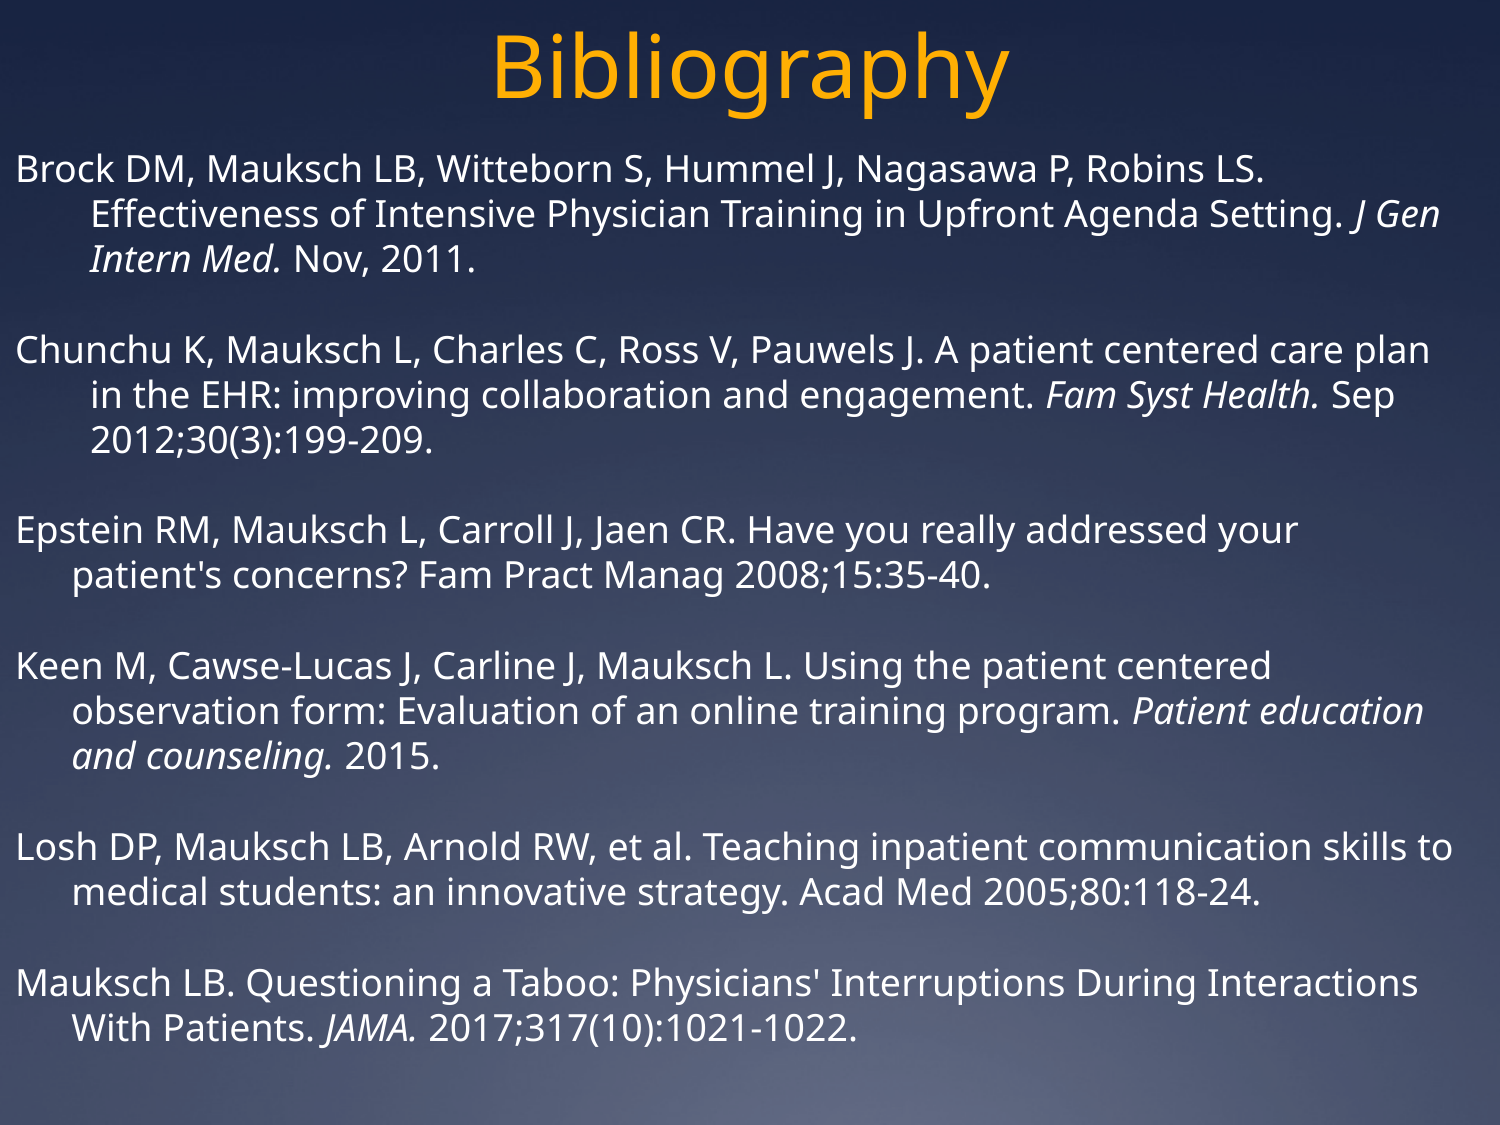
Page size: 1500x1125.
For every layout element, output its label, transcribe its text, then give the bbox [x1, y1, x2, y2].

title Bibliography [100, 2, 1400, 133]
list Brock DM, Mauksch LB, Witteborn S, Hummel J, Nagasawa P, Robins LS. Effectiveness of Intensive Physician Training in Upfront Agenda Setting. J Gen Intern Med. Nov, 2011. Chunchu K, Mauksch L, Charles C, Ross V, Pauwels J. A patient centered care plan in the EHR: improving collaboration and engagement. Fam Syst Health. Sep 2012;30(3):199-209. Epstein RM, Mauksch L, Carroll J, Jaen CR. Have you really addressed your patient's concerns? Fam Pract Manag 2008;15:35-40. Keen M, Cawse-Lucas J, Carline J, Mauksch L. Using the patient centered observation form: Evaluation of an online training program. Patient education and counseling. 2015. Losh DP, Mauksch LB, Arnold RW, et al. Teaching inpatient communication skills to medical students: an innovative strategy. Acad Med 2005;80:118-24. Mauksch LB. Questioning a Taboo: Physicians' Interruptions During Interactions With Patients. JAMA. 2017;317(10):1021-1022. [0, 136, 1472, 1071]
